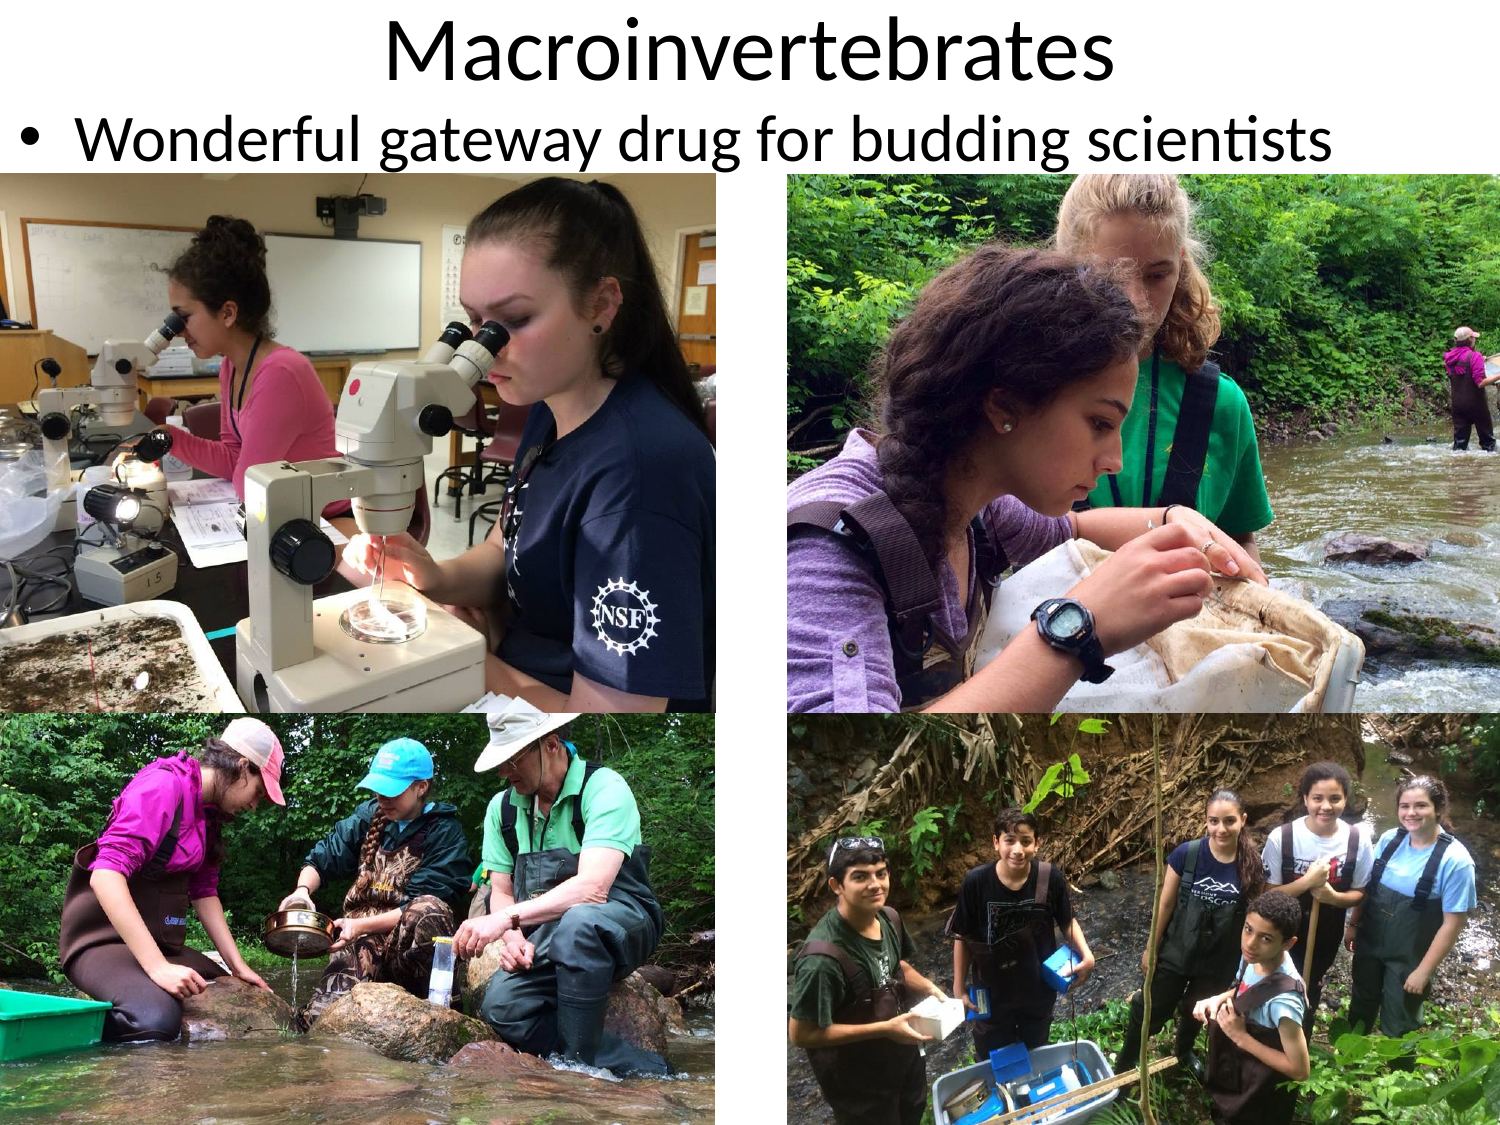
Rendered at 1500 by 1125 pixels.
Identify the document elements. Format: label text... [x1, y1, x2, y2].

title Macroinvertebrates [75, 0, 1425, 87]
picture [787, 174, 1500, 1125]
list Wonderful gateway drug for budding scientists [3, 87, 1496, 830]
picture [0, 173, 716, 1125]
